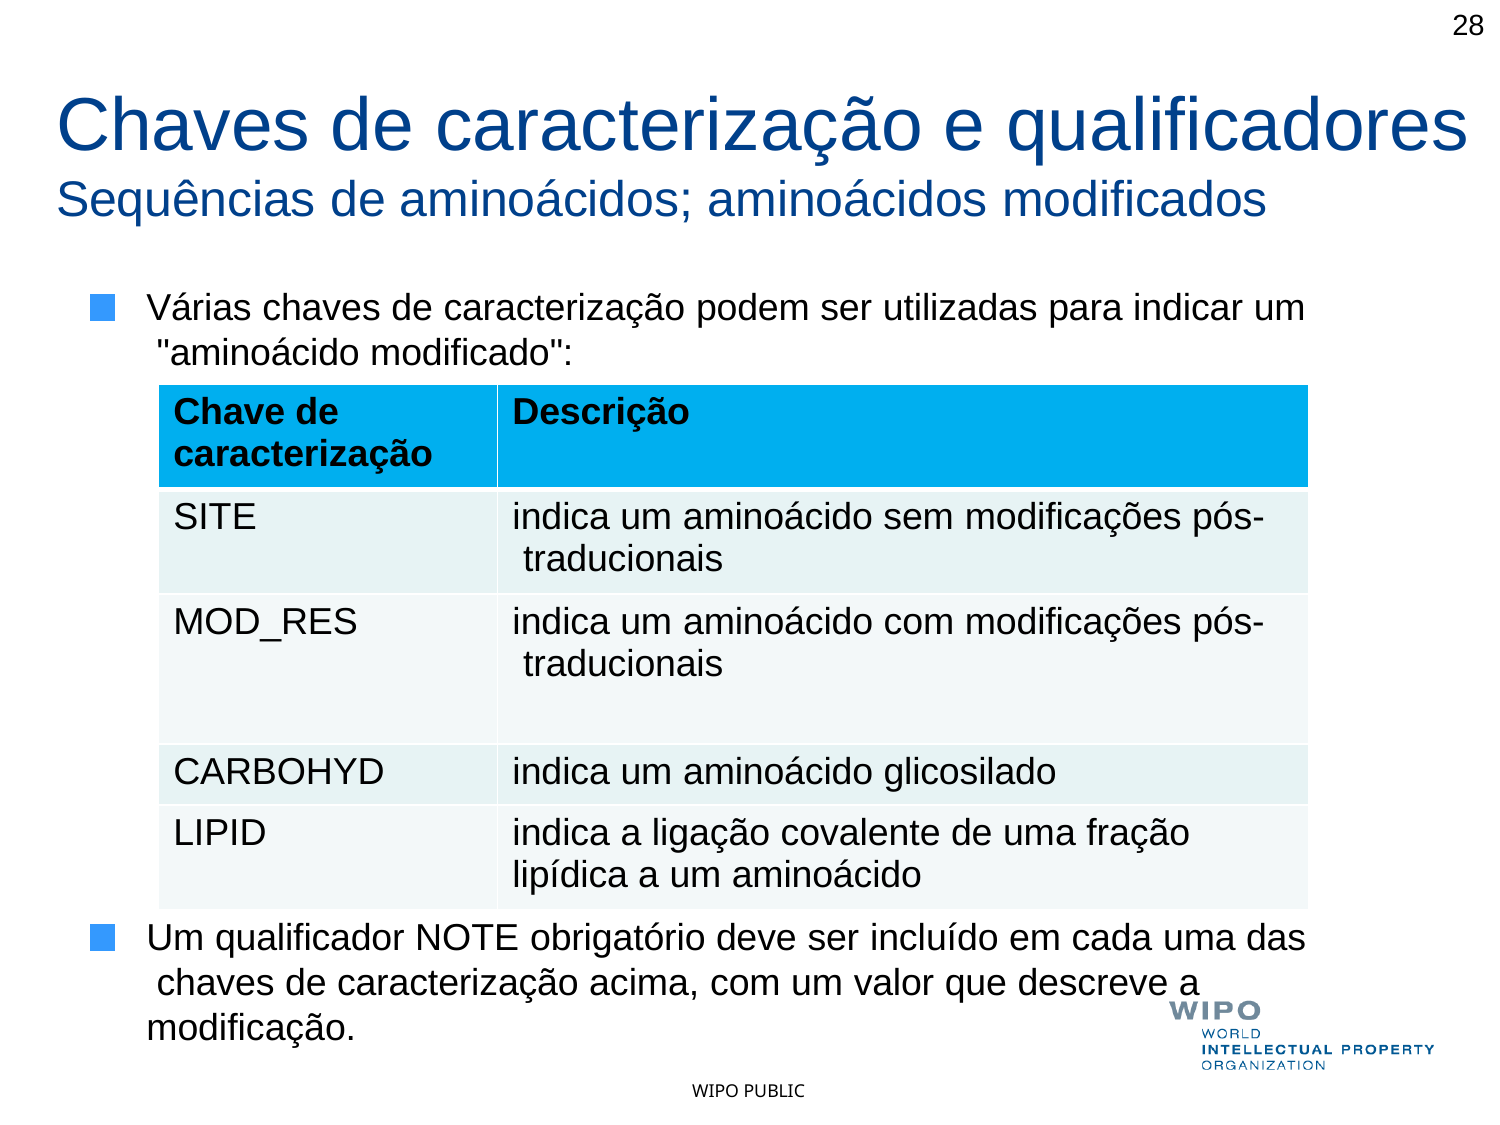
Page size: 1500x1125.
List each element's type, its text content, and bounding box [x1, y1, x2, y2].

picture [89, 294, 116, 322]
table_cell indica um aminoácido sem modificações pós- traducionais [498, 492, 1308, 593]
picture [89, 924, 116, 951]
table_header Chave de caracterização [159, 385, 497, 487]
table_header Descrição [498, 385, 1308, 487]
text_box Várias chaves de caracterização podem ser utilizadas para indicar um "aminoácido modificado": [144, 281, 1313, 374]
title Chaves de caracterização e qualificadores Sequências de aminoácidos; aminoácidos modificados [54, 73, 1472, 264]
table_cell SITE [159, 492, 497, 593]
table_cell CARBOHYD [159, 745, 497, 804]
table_cell MOD_RES [159, 595, 497, 743]
text_box 28 [1450, 4, 1487, 42]
text_box Um qualificador NOTE obrigatório deve ser incluído em cada uma das chaves de caracterização acima, com um valor que descreve a modificação. [144, 911, 1313, 1049]
table_cell LIPID [159, 806, 497, 909]
picture [1169, 1000, 1434, 1070]
table_cell indica um aminoácido com modificações pós- traducionais [498, 595, 1308, 743]
table_cell indica a ligação covalente de uma fração lipídica a um aminoácido [498, 806, 1308, 909]
table_cell indica um aminoácido glicosilado [498, 745, 1308, 804]
footer WIPO PUBLIC [689, 1078, 811, 1125]
